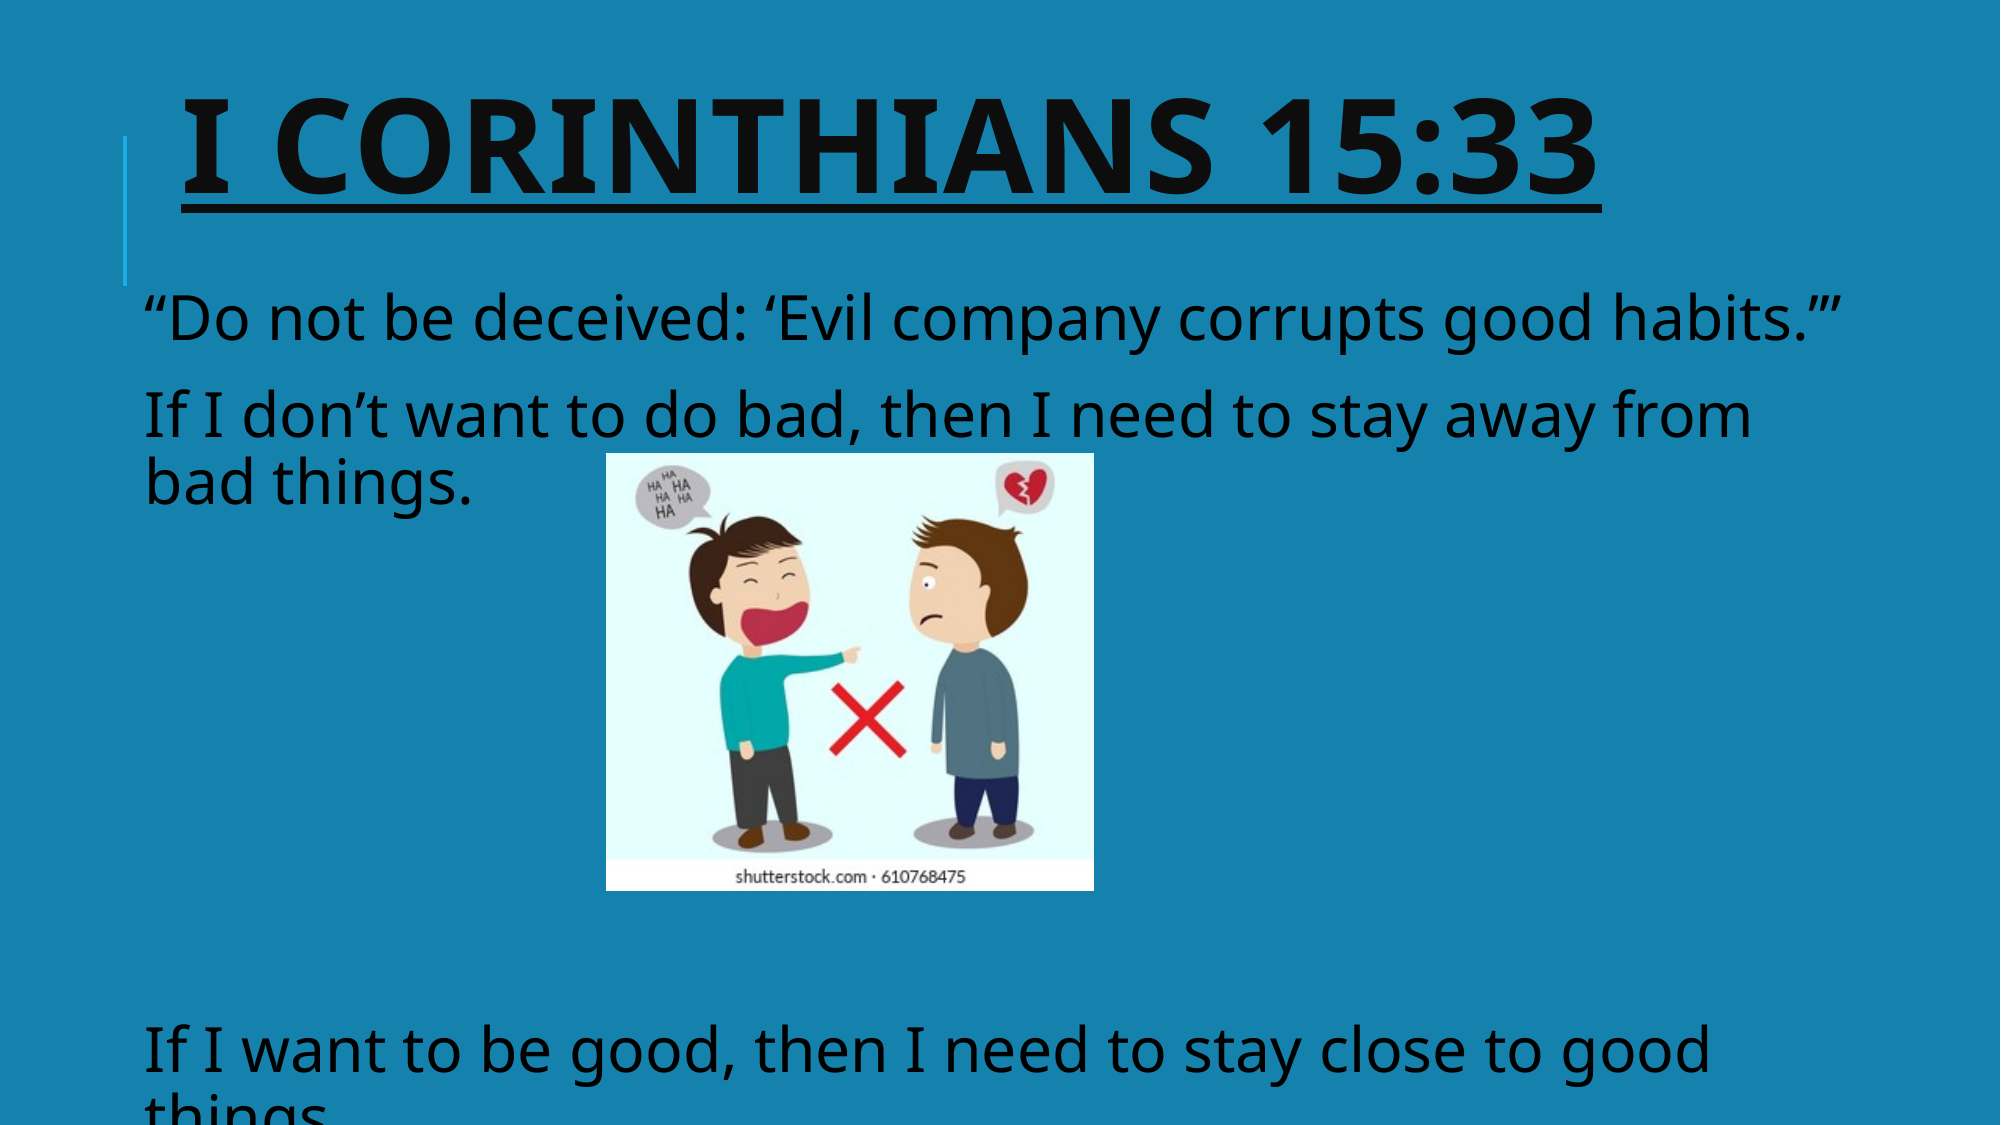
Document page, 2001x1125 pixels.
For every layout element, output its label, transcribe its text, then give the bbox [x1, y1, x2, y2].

picture [605, 452, 1094, 891]
title I Corinthians 15:33 [166, 33, 1761, 279]
list “Do not be deceived: ‘Evil company corrupts good habits.’” If I don’t want to do bad, then I need to stay away from bad things. If I want to be good, then I need to stay close to good things. [137, 279, 1863, 1066]
